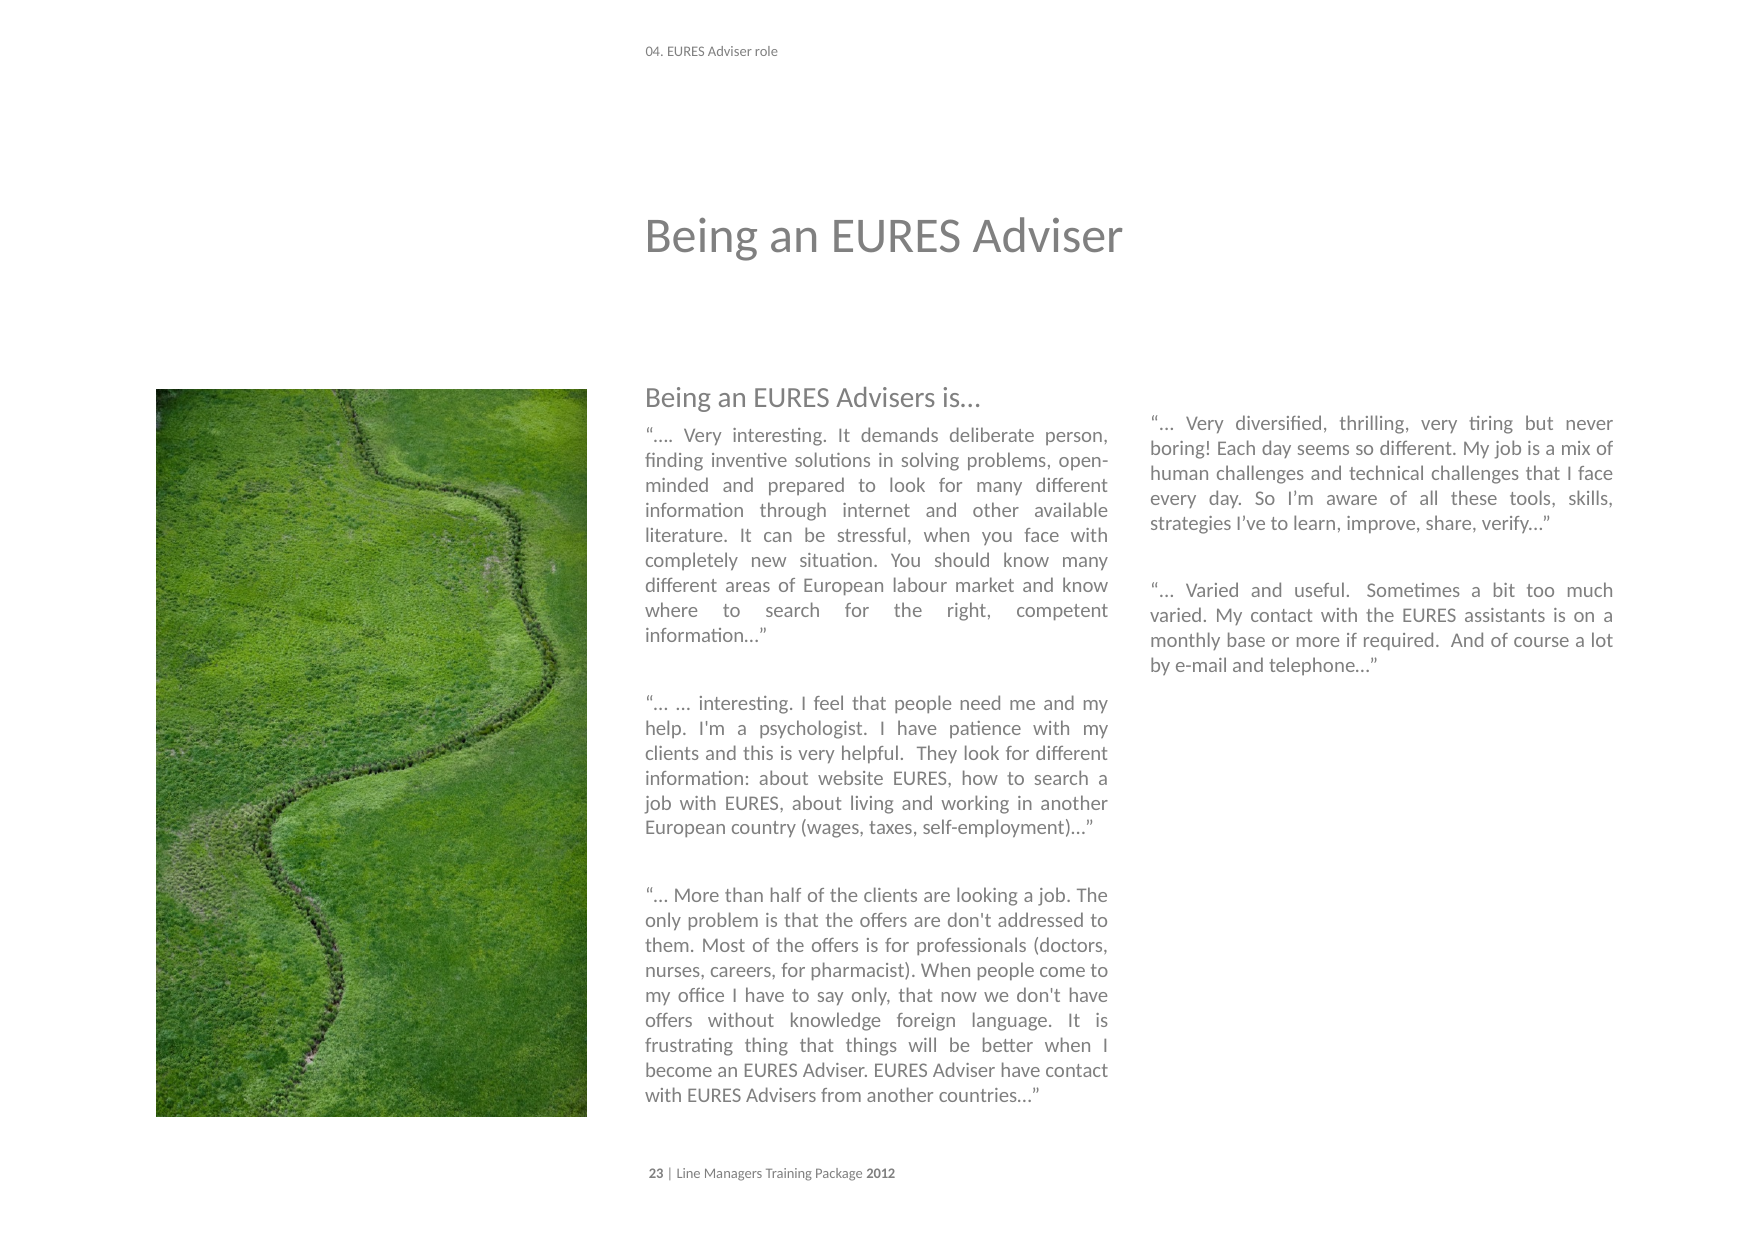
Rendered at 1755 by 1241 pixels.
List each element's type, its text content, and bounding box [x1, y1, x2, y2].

list Being an EURES Advisers is… “…. Very interesting. It demands deliberate person, finding inventive solutions in solving problems, open-minded and prepared to look for many different information through internet and other available literature. It can be stressful, when you face with completely new situation. You should know many different areas of European labour market and know where to search for the right, competent information…” “… ... interesting. I feel that people need me and my help. I'm a psychologist. I have patience with my clients and this is very helpful. They look for different information: about website EURES, how to search a job with EURES, about living and working in another European country (wages, taxes, self-employment)…” “… More than half of the clients are looking a job. The only problem is that the offers are don't addressed to them. Most of the offers is for professionals (doctors, nurses, careers, for pharmacist). When people come to my office I have to say only, that now we don't have offers without knowledge foreign language. It is frustrating thing that things will be better when I become an EURES Adviser. EURES Adviser have contact with EURES Advisers from another countries…” [645, 378, 1109, 1091]
picture [156, 389, 587, 1117]
list 04. EURES Adviser role [645, 42, 1142, 60]
title Being an EURES Adviser [644, 201, 1616, 263]
list “... Very diversified, thrilling, very tiring but never boring! Each day seems so different. My job is a mix of human challenges and technical challenges that I face every day. So I’m aware of all these tools, skills, strategies I’ve to learn, improve, share, verify...” “... Varied and useful. Sometimes a bit too much varied. My contact with the EURES assistants is on a monthly base or more if required. And of course a lot by e-mail and telephone…” [1150, 378, 1614, 1170]
